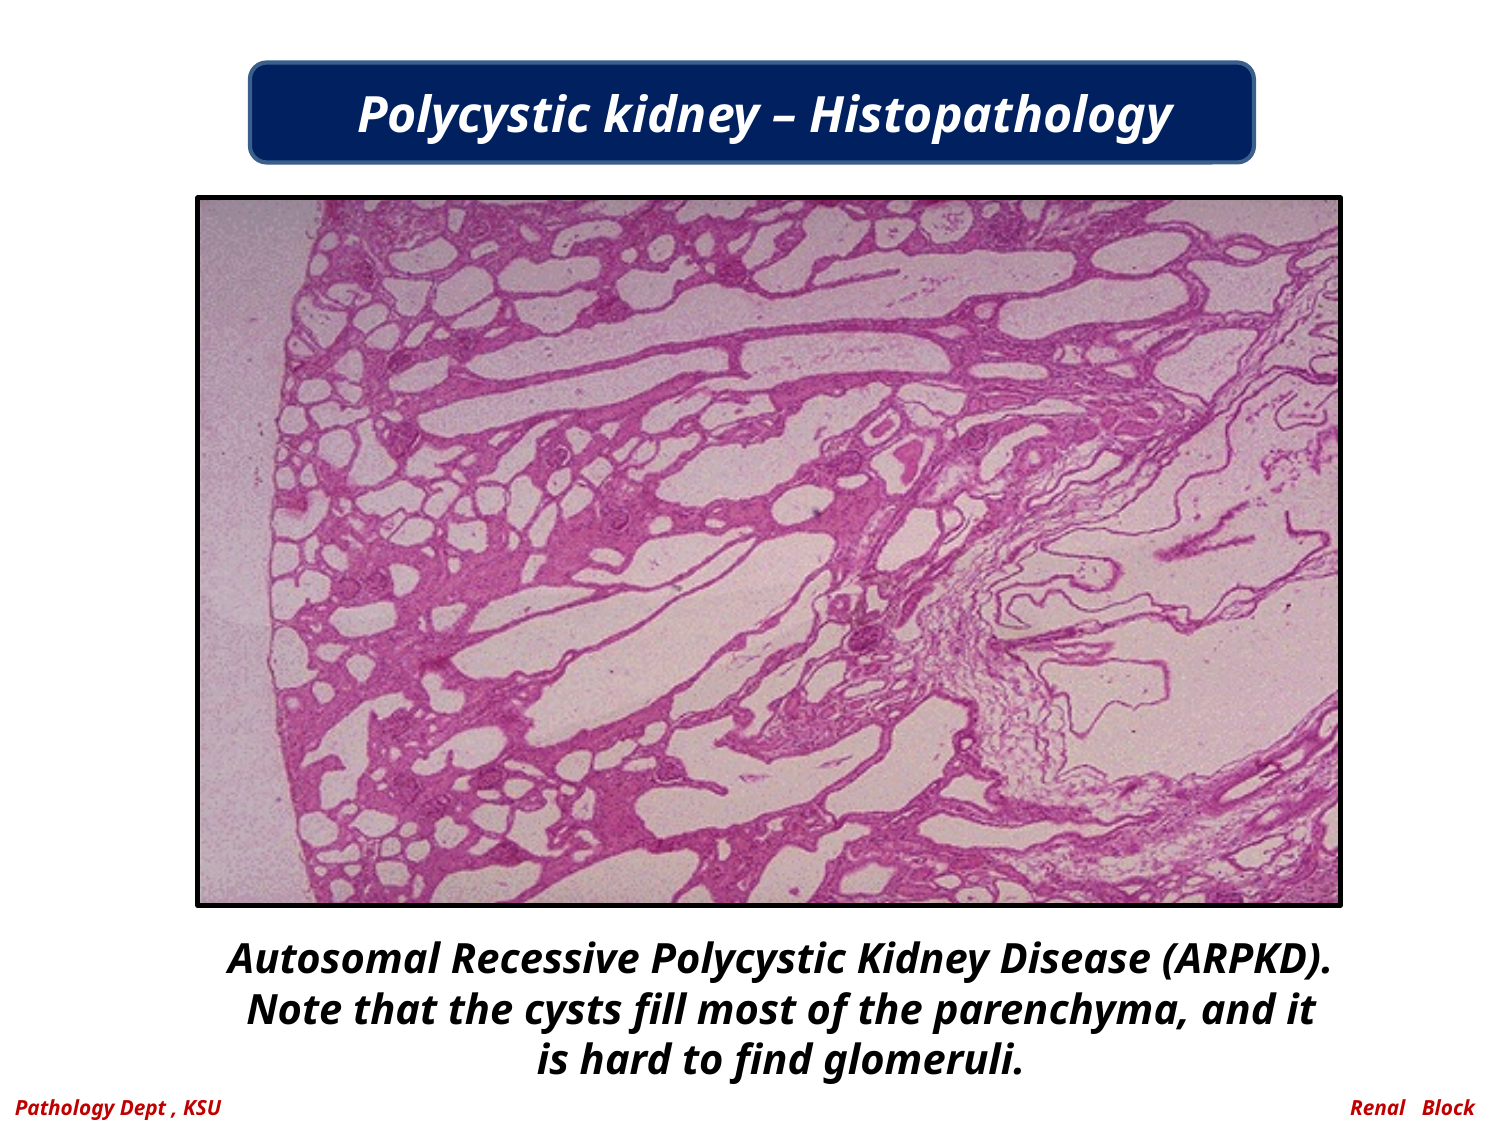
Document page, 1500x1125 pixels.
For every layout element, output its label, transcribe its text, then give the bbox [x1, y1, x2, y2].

text_box Autosomal Recessive Polycystic Kidney Disease (ARPKD). Note that the cysts fill most of the parenchyma, and it is hard to find glomeruli. [212, 924, 1350, 1090]
text_box Renal Block [1325, 1087, 1500, 1125]
text_box Pathology Dept , KSU [0, 1087, 250, 1125]
picture [199, 199, 1339, 904]
text_box Polycystic kidney – Histopathology [249, 62, 1254, 163]
